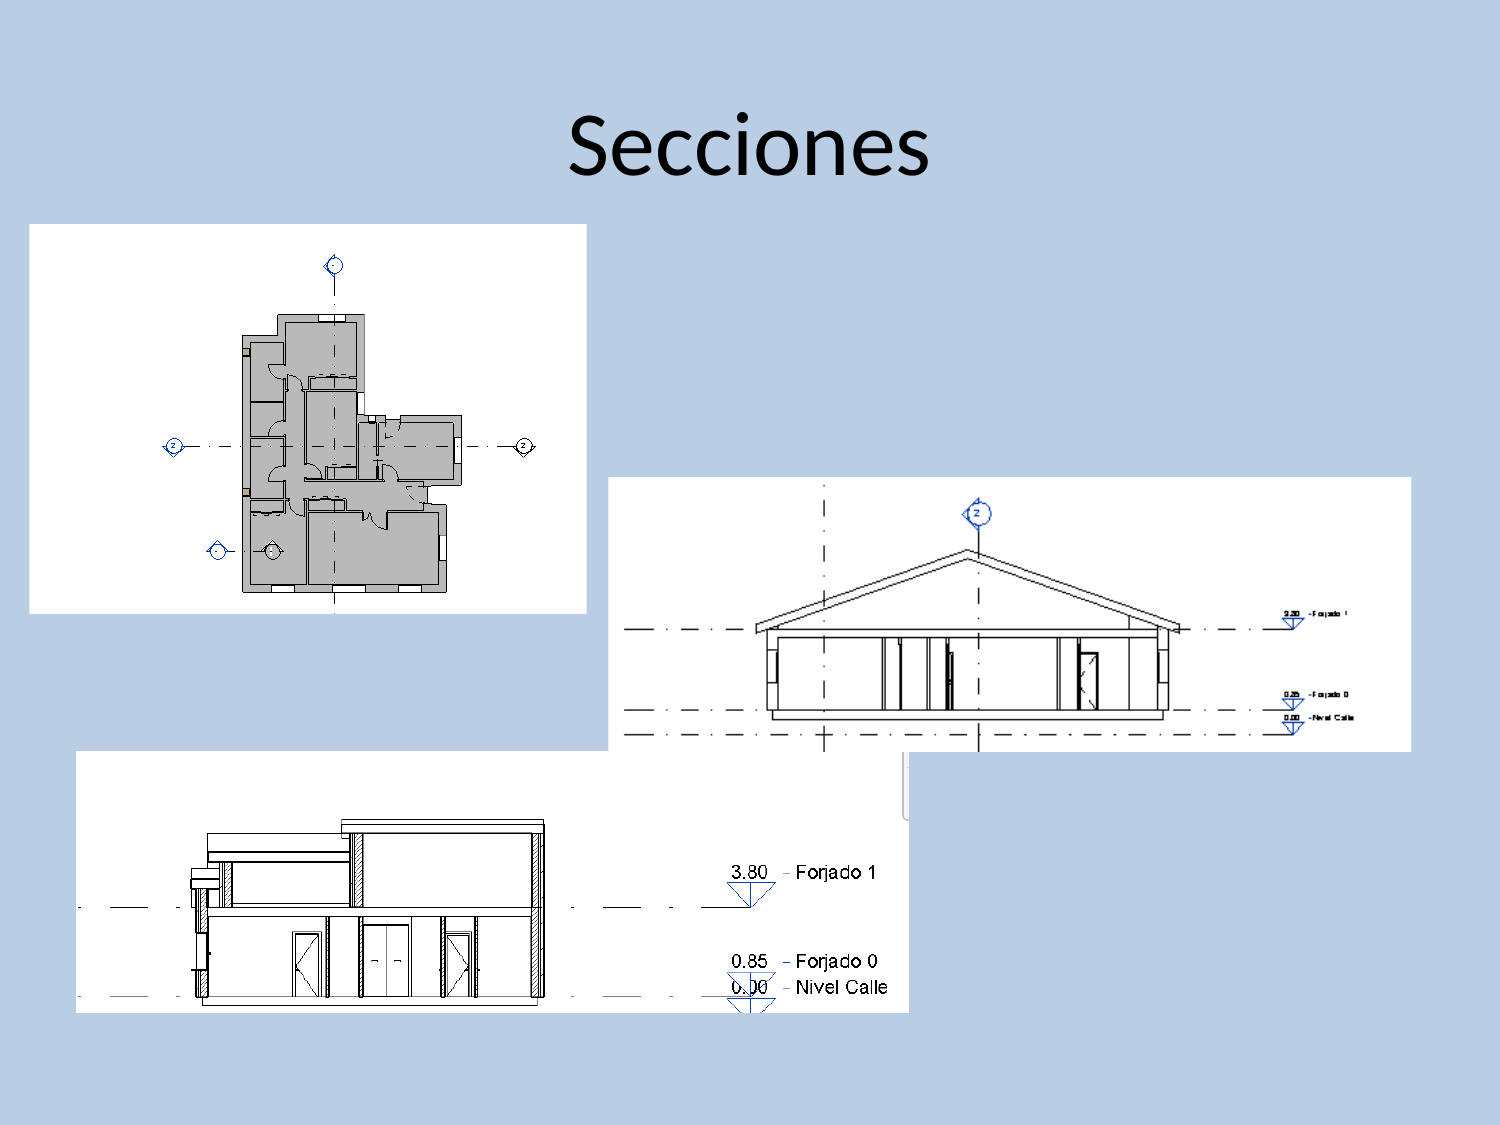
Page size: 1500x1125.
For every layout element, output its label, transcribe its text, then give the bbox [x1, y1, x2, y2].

picture [76, 477, 1412, 1013]
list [29, 224, 587, 615]
title Secciones [75, 45, 1425, 233]
